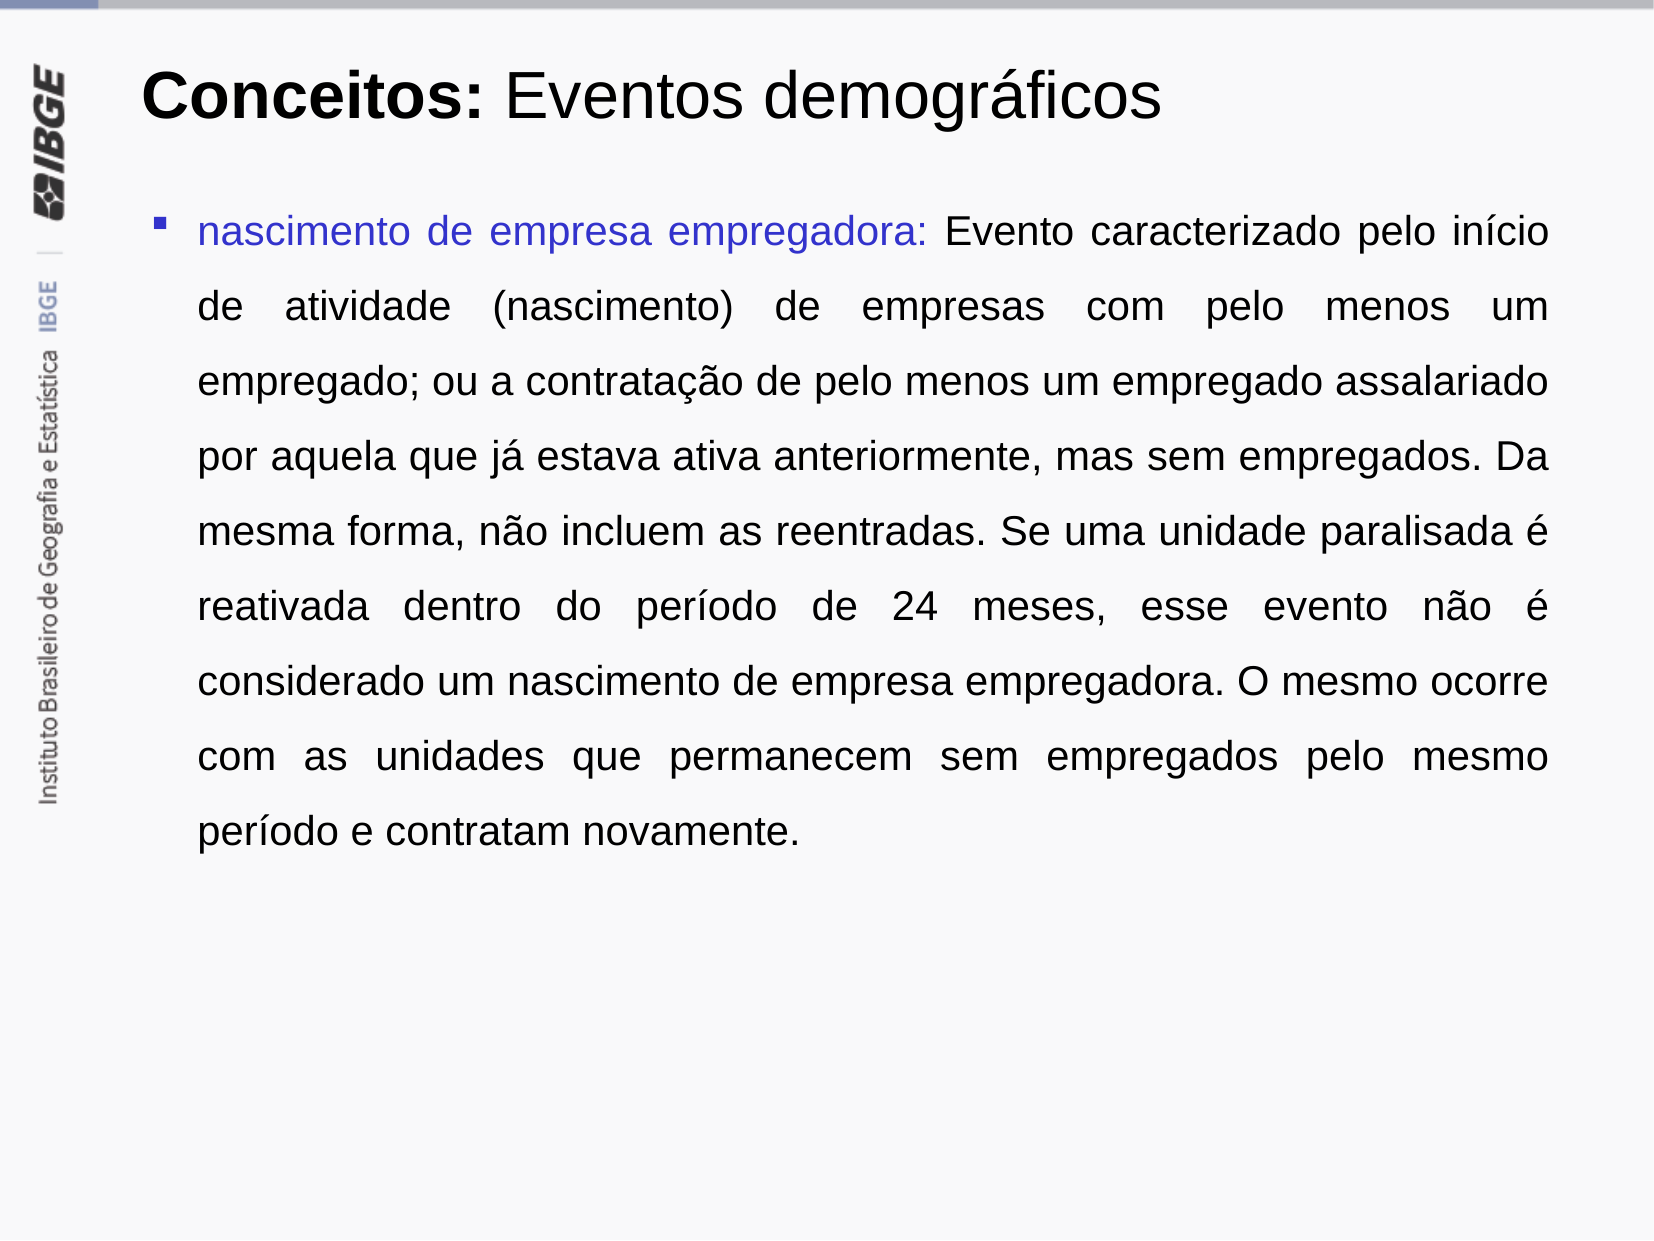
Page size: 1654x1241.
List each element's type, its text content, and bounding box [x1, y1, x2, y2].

list nascimento de empresa empregadora: Evento caracterizado pelo início de atividade (nascimento) de empresas com pelo menos um empregado; ou a contratação de pelo menos um empregado assalariado por aquela que já estava ativa anteriormente, mas sem empregados. Da mesma forma, não incluem as reentradas. Se uma unidade paralisada é reativada dentro do período de 24 meses, esse evento não é considerado um nascimento de empresa empregadora. O mesmo ocorre com as unidades que permanecem sem empregados pelo mesmo período e contratam novamente. [135, 170, 1565, 968]
picture [0, 0, 1654, 1240]
title Conceitos: Eventos demográficos [141, 59, 1571, 257]
